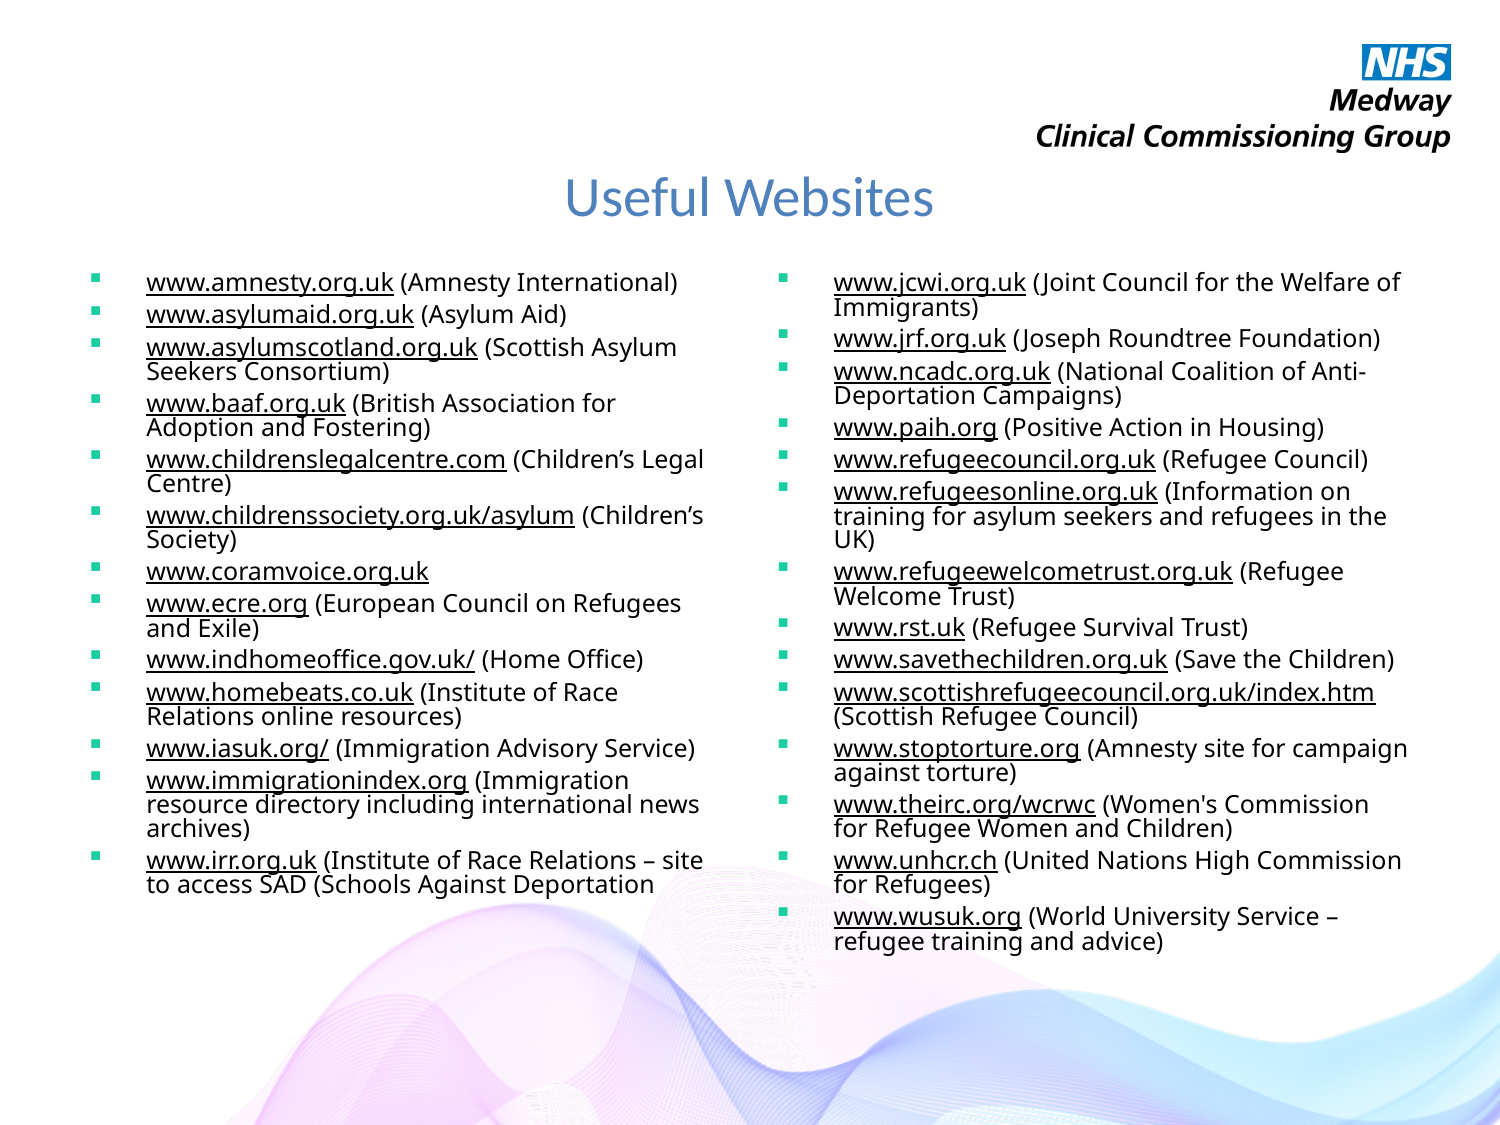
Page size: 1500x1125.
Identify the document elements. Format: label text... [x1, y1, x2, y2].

list www.amnesty.org.uk (Amnesty International) www.asylumaid.org.uk (Asylum Aid) www.asylumscotland.org.uk (Scottish Asylum Seekers Consortium) www.baaf.org.uk (British Association for Adoption and Fostering) www.childrenslegalcentre.com (Children’s Legal Centre) www.childrenssociety.org.uk/asylum (Children’s Society) www.coramvoice.org.uk www.ecre.org (European Council on Refugees and Exile) www.indhomeoffice.gov.uk/ (Home Office) www.homebeats.co.uk (Institute of Race Relations online resources) www.iasuk.org/ (Immigration Advisory Service) www.immigrationindex.org (Immigration resource directory including international news archives) www.irr.org.uk (Institute of Race Relations – site to access SAD (Schools Against Deportation [75, 262, 738, 1005]
picture [167, 843, 1500, 1125]
title Useful Websites [75, 152, 1425, 236]
list www.jcwi.org.uk (Joint Council for the Welfare of Immigrants) www.jrf.org.uk (Joseph Roundtree Foundation) www.ncadc.org.uk (National Coalition of Anti-Deportation Campaigns) www.paih.org (Positive Action in Housing) www.refugeecouncil.org.uk (Refugee Council) www.refugeesonline.org.uk (Information on training for asylum seekers and refugees in the UK) www.refugeewelcometrust.org.uk (Refugee Welcome Trust) www.rst.uk (Refugee Survival Trust) www.savethechildren.org.uk (Save the Children) www.scottishrefugeecouncil.org.uk/index.htm (Scottish Refugee Council) www.stoptorture.org (Amnesty site for campaign against torture) www.theirc.org/wcrwc (Women's Commission for Refugee Women and Children) www.unhcr.ch (United Nations High Commission for Refugees) www.wusuk.org (World University Service – refugee training and advice) [762, 262, 1425, 1005]
picture [1037, 44, 1452, 153]
